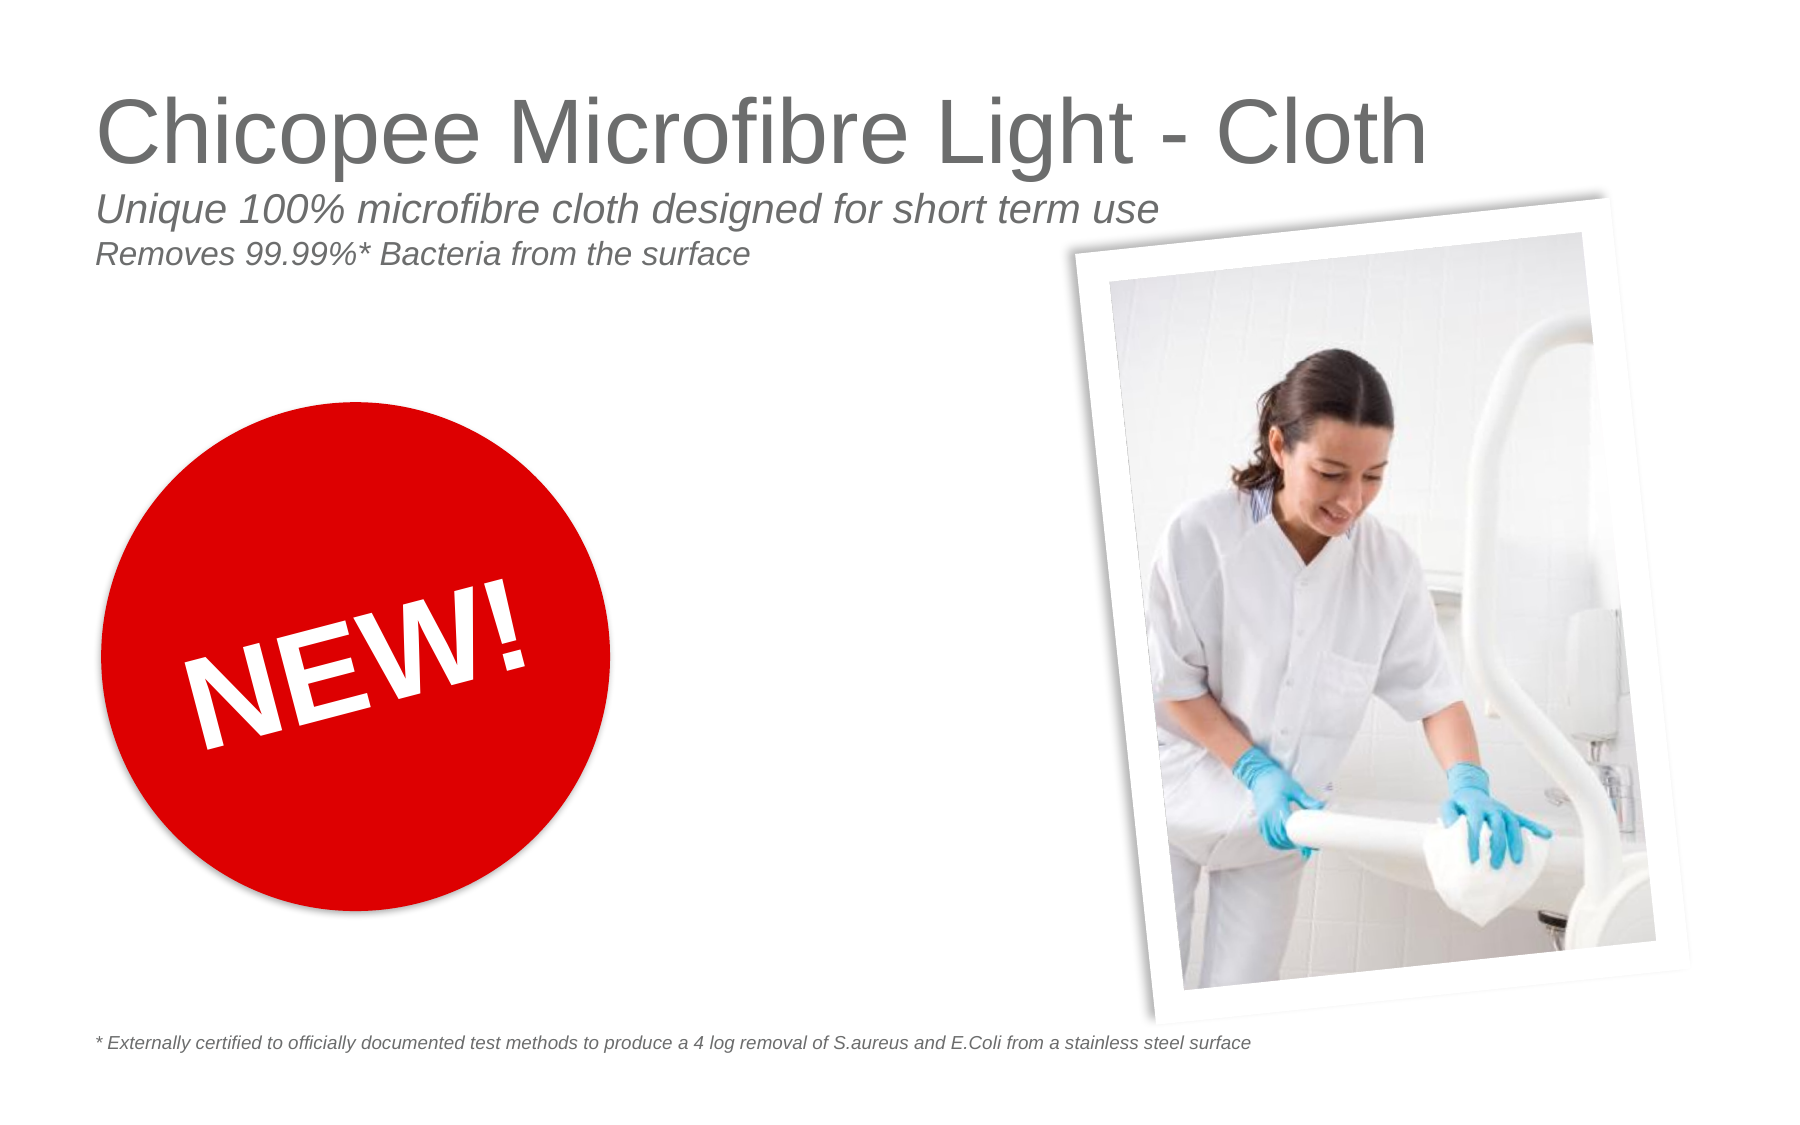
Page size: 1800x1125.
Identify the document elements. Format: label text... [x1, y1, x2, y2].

picture [1111, 233, 1656, 990]
text_box Chicopee Microfibre Light - Cloth Unique 100% microfibre cloth designed for short term use Removes 99.99%* Bacteria from the surface * Externally certified to officially documented test methods to produce a 4 log removal of S.aureus and E.Coli from a stainless steel surface [80, 64, 1621, 471]
text_box NEW! [100, 471, 611, 912]
